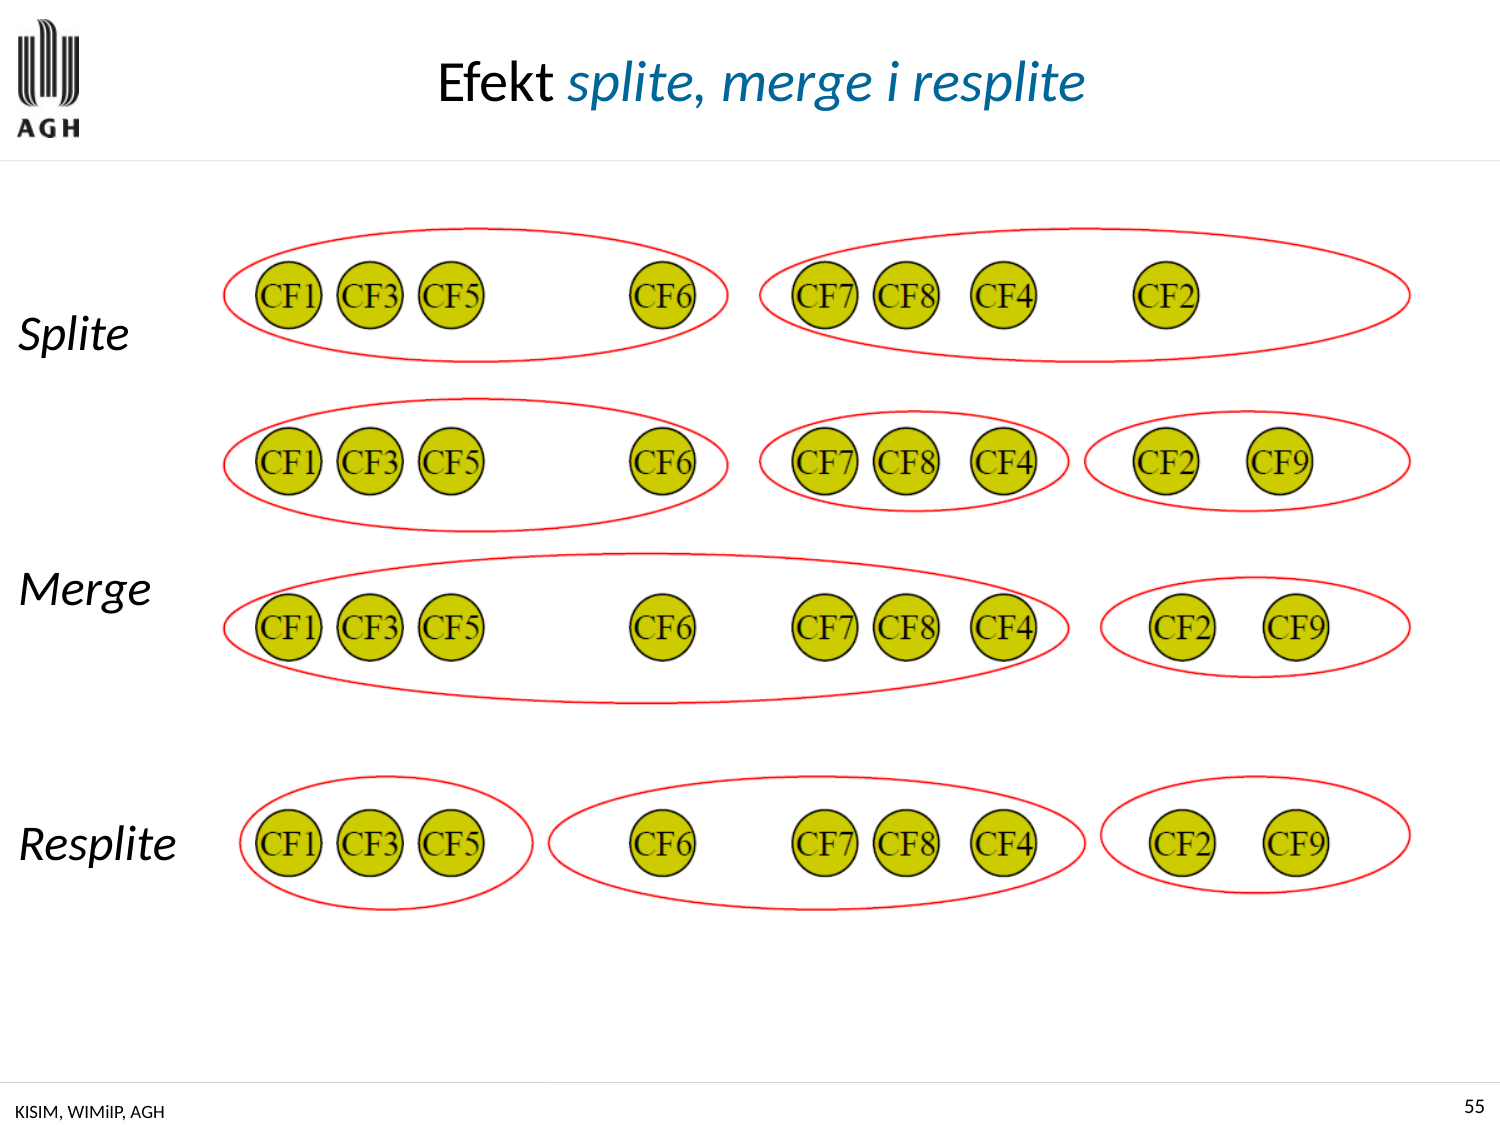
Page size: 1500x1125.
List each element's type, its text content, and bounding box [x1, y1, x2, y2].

title Efekt splite, merge i resplite [147, 30, 1377, 126]
list Splite Merge Resplite [2, 207, 1354, 1048]
footer KISIM, WIMiIP, AGH [0, 1092, 475, 1125]
picture [17, 19, 79, 138]
picture [219, 219, 1428, 918]
